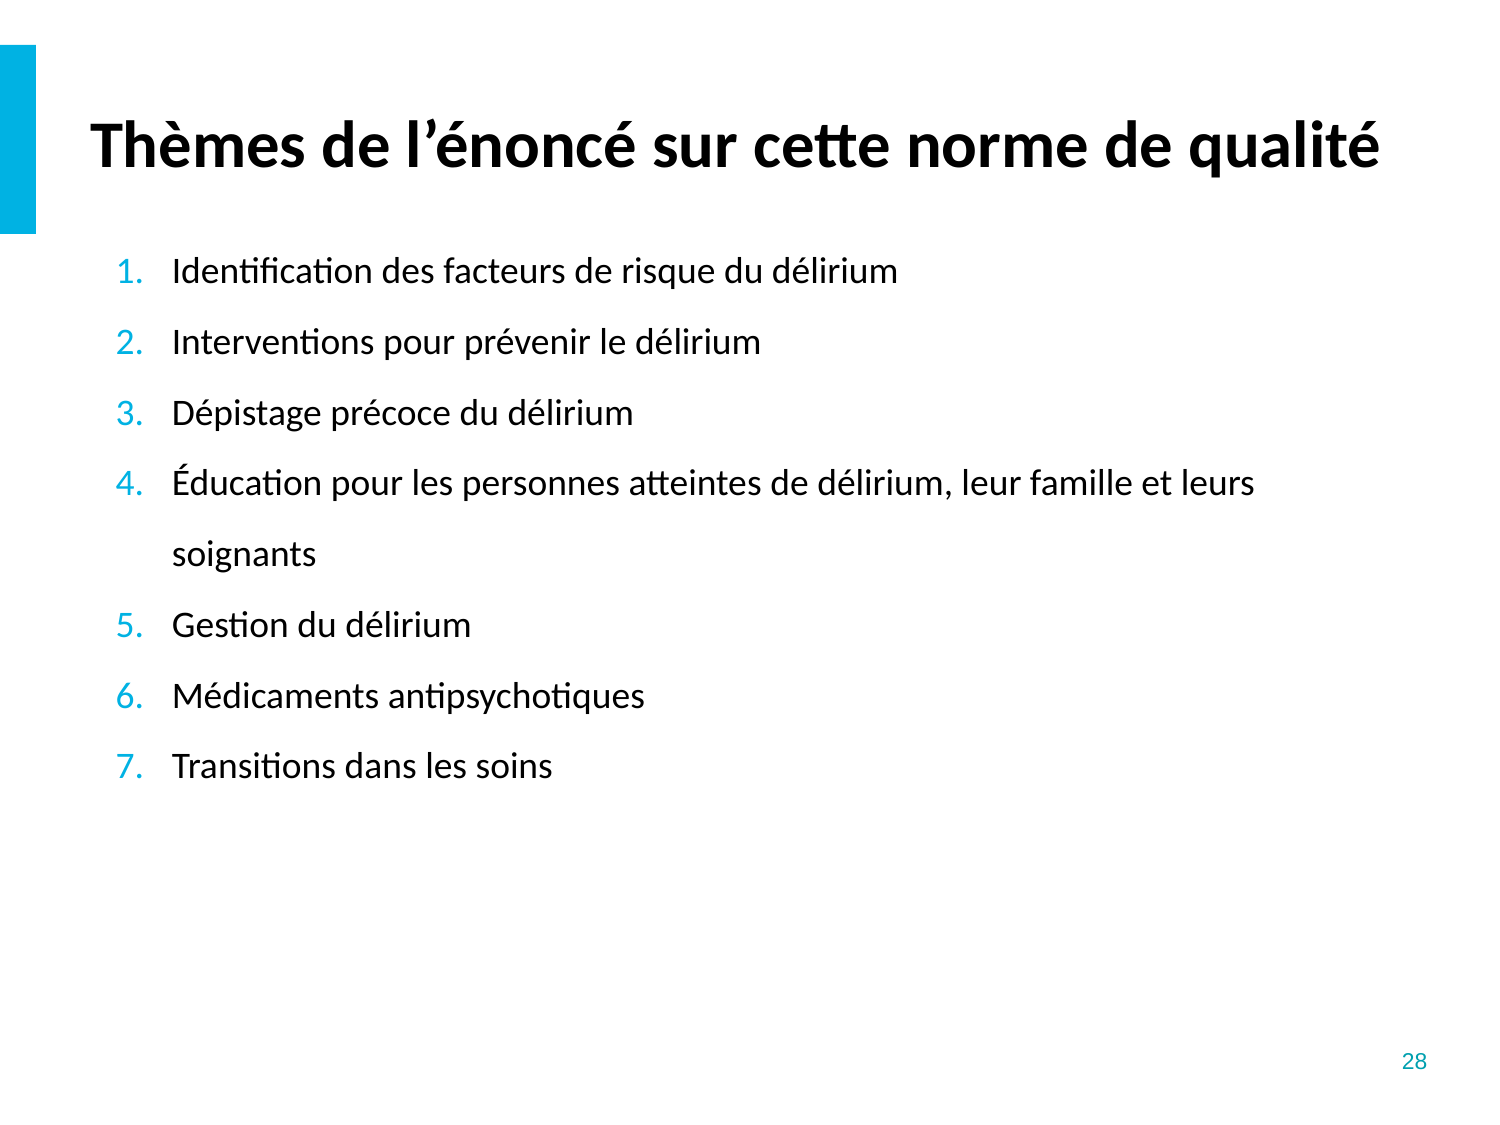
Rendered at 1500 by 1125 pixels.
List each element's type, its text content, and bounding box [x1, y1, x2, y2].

list Identification des facteurs de risque du délirium Interventions pour prévenir le délirium Dépistage précoce du délirium Éducation pour les personnes atteintes de délirium, leur famille et leurs soignants Gestion du délirium Médicaments antipsychotiques Transitions dans les soins [97, 237, 1417, 1019]
title Thèmes de l’énoncé sur cette norme de qualité [75, 45, 1428, 237]
